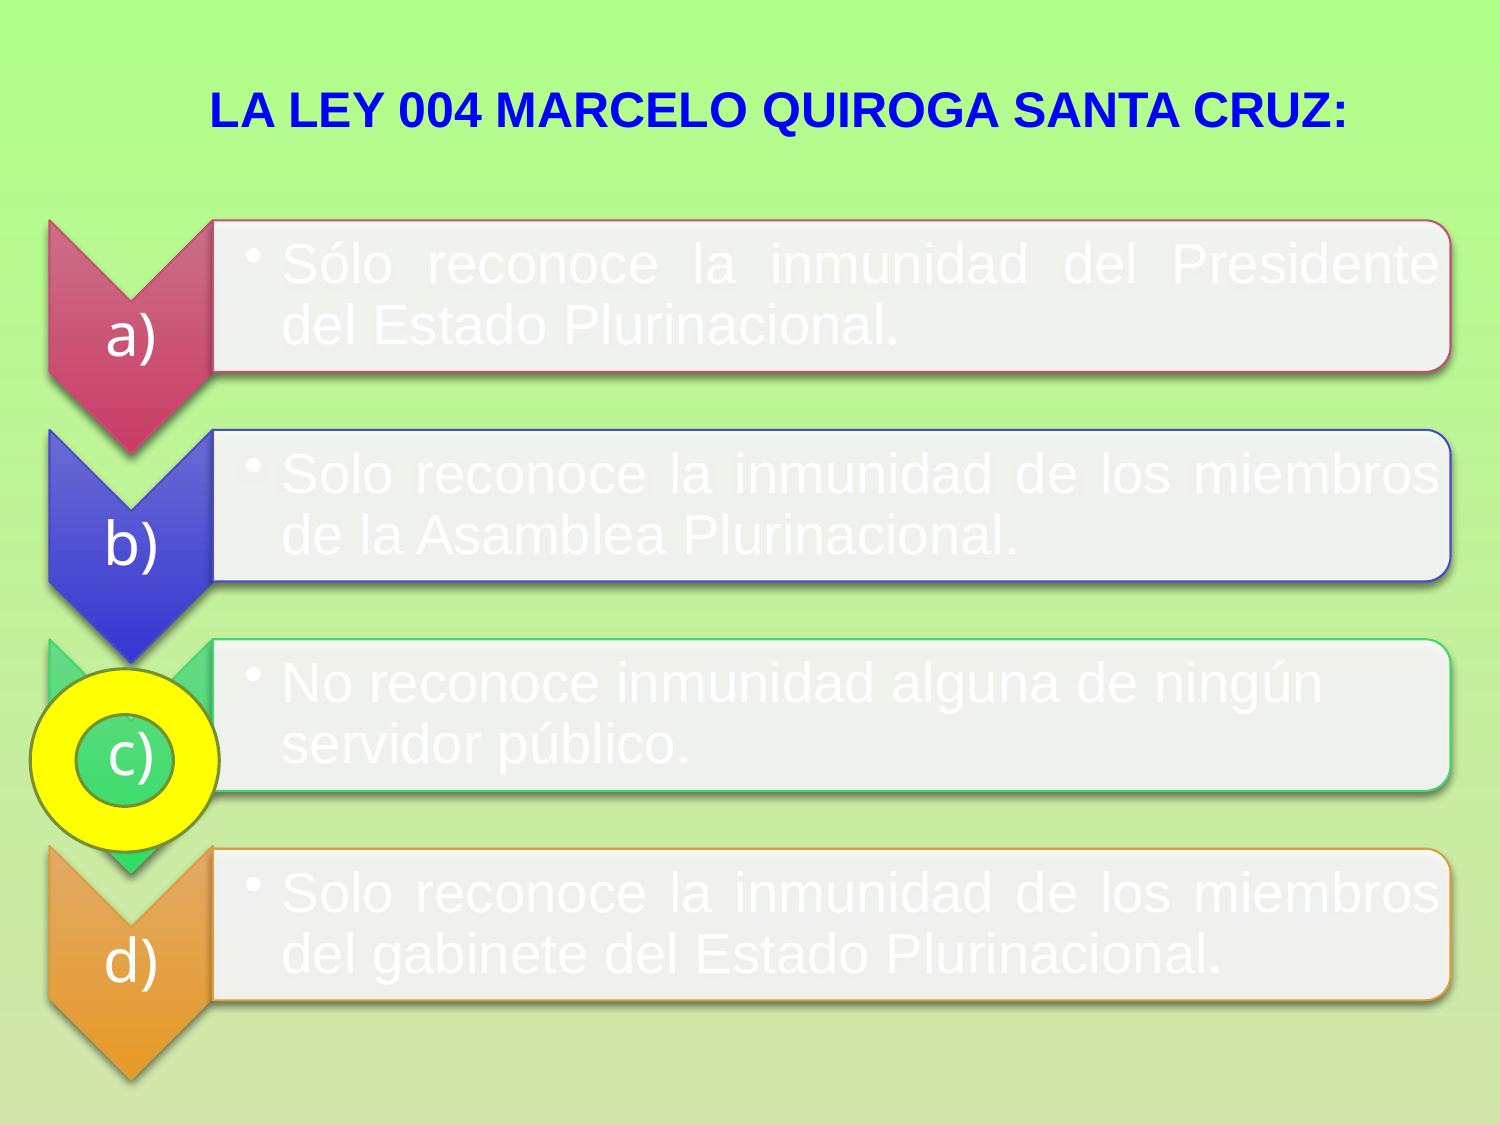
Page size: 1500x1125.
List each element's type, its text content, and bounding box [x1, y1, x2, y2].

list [48, 219, 1451, 1083]
text_box [28, 713, 42, 808]
title La Ley 004 Marcelo Quiroga Santa Cruz: [194, 46, 1453, 131]
